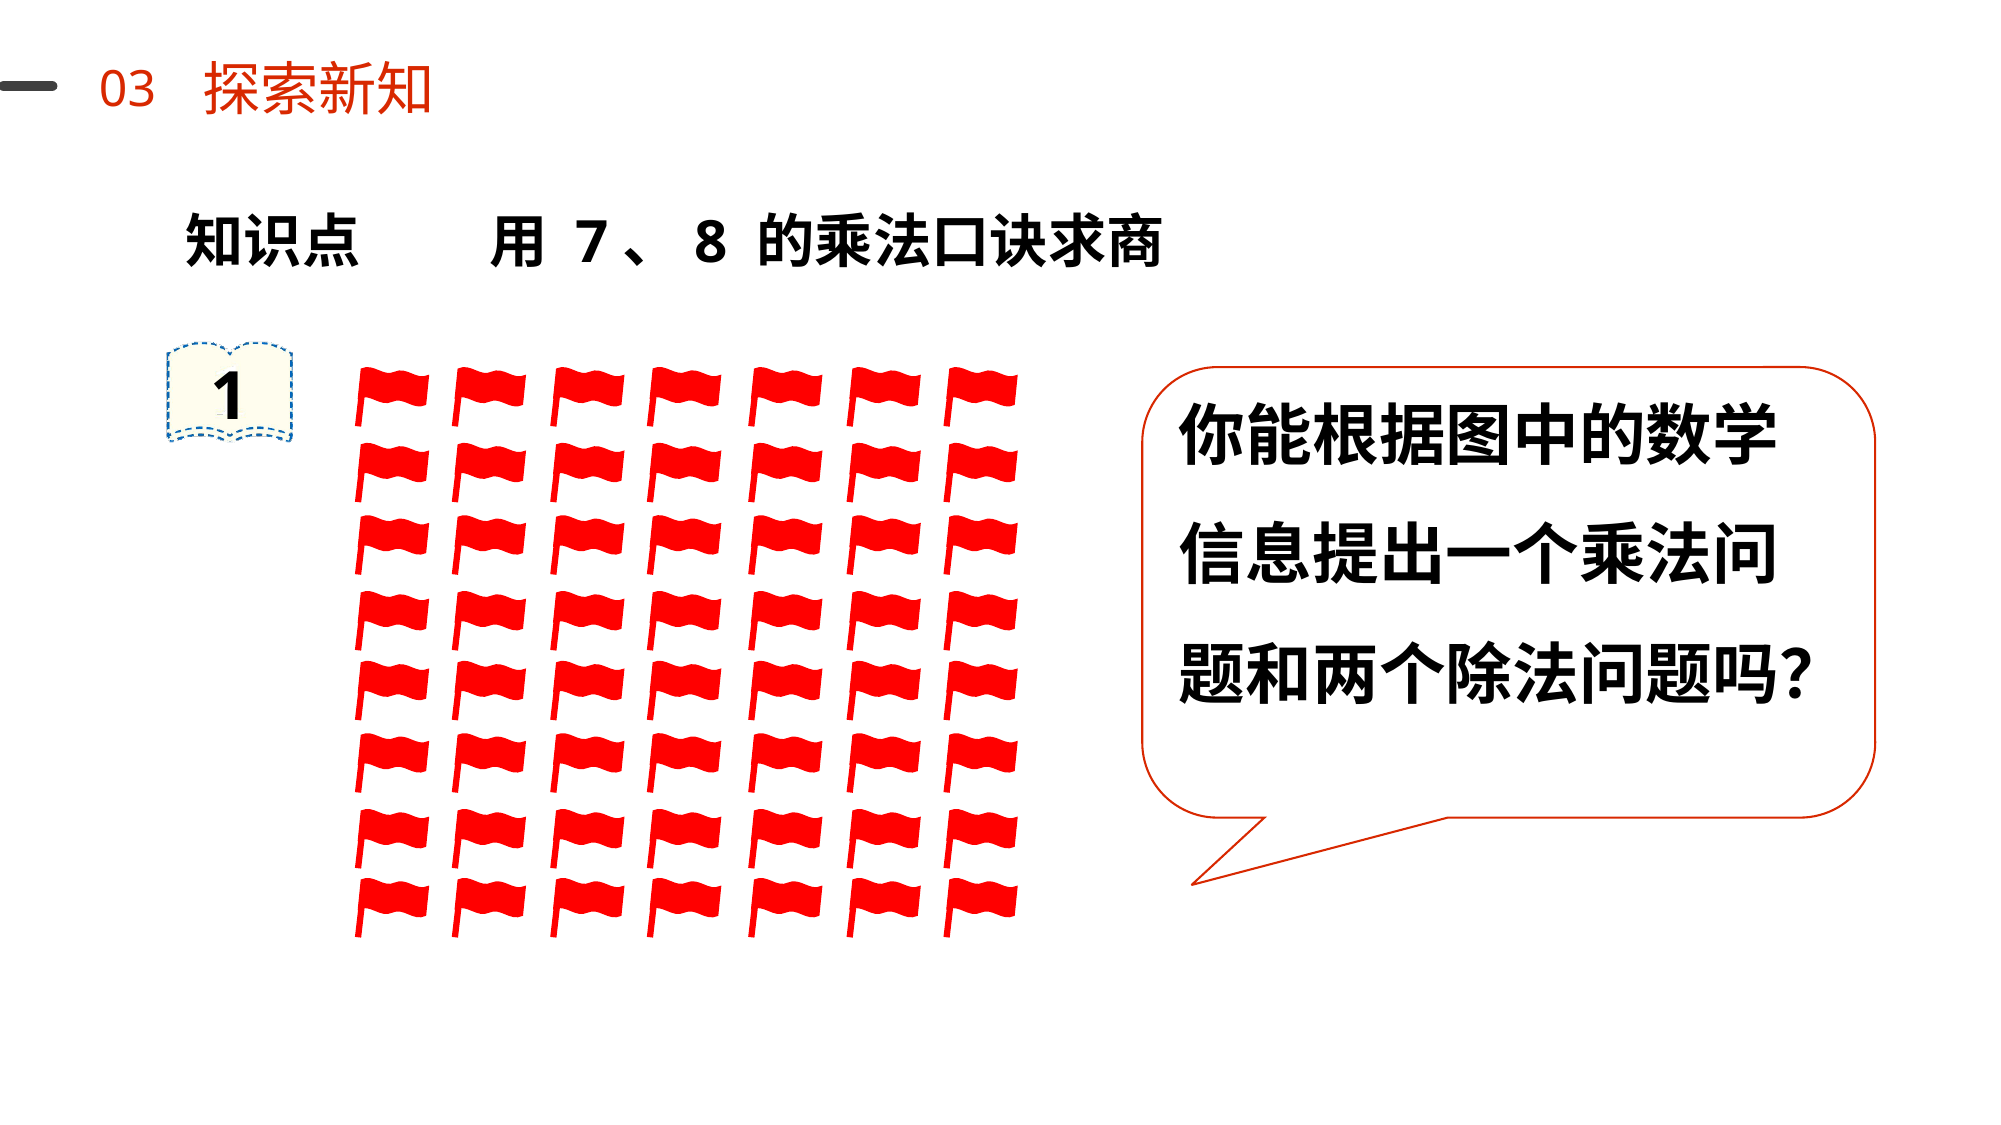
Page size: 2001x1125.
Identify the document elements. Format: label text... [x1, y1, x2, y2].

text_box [357, 370, 1016, 938]
list 03 [84, 56, 182, 126]
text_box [148, 330, 311, 455]
text_box 用 7、8 的乘法口诀求商 [474, 196, 1350, 282]
list 探索新知 [187, 52, 896, 196]
text_box 你能根据图中的数学信息提出一个乘法问题和两个除法问题吗？ [1141, 365, 1877, 886]
text_box 知识点 [171, 196, 434, 282]
